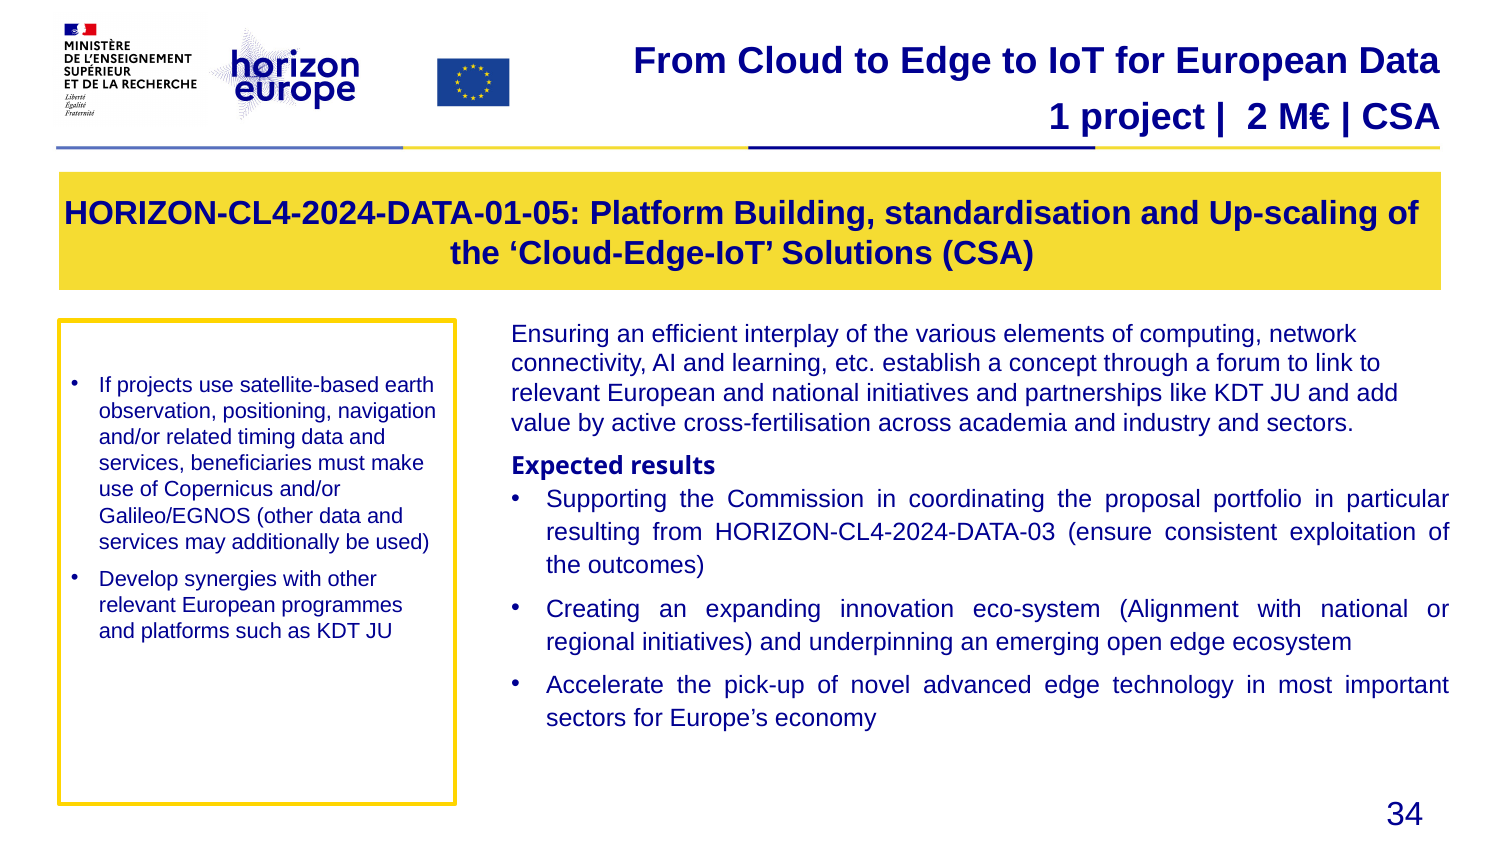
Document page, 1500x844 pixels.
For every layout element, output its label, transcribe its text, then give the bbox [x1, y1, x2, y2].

list From Cloud to Edge to IoT for European Data 1 project | 2 M€ | CSA [607, 42, 1441, 130]
list If projects use satellite-based earth observation, positioning, navigation and/or related timing data and services, beneficiaries must make use of Copernicus and/or Galileo/EGNOS (other data and services may additionally be used) Develop synergies with other relevant European programmes and platforms such as KDT JU [59, 320, 456, 805]
picture [0, 0, 1499, 844]
list Ensuring an efficient interplay of the various elements of computing, network connectivity, AI and learning, etc. establish a concept through a forum to link to relevant European and national initiatives and partnerships like KDT JU and add value by active cross-fertilisation across academia and industry and sectors. Expected results Supporting the Commission in coordinating the proposal portfolio in particular resulting from HORIZON-CL4-2024-DATA-03 (ensure consistent exploitation of the outcomes) Creating an expanding innovation eco-system (Alignment with national or regional initiatives) and underpinning an emerging open edge ecosystem Accelerate the pick-up of novel advanced edge technology in most important sectors for Europe’s economy [511, 317, 1452, 802]
slide_number 34 [1246, 784, 1438, 844]
title HORIZON-CL4-2024-DATA-01-05: Platform Building, standardisation and Up-scaling of the ‘Cloud-Edge-IoT’ Solutions (CSA) [59, 171, 1441, 290]
